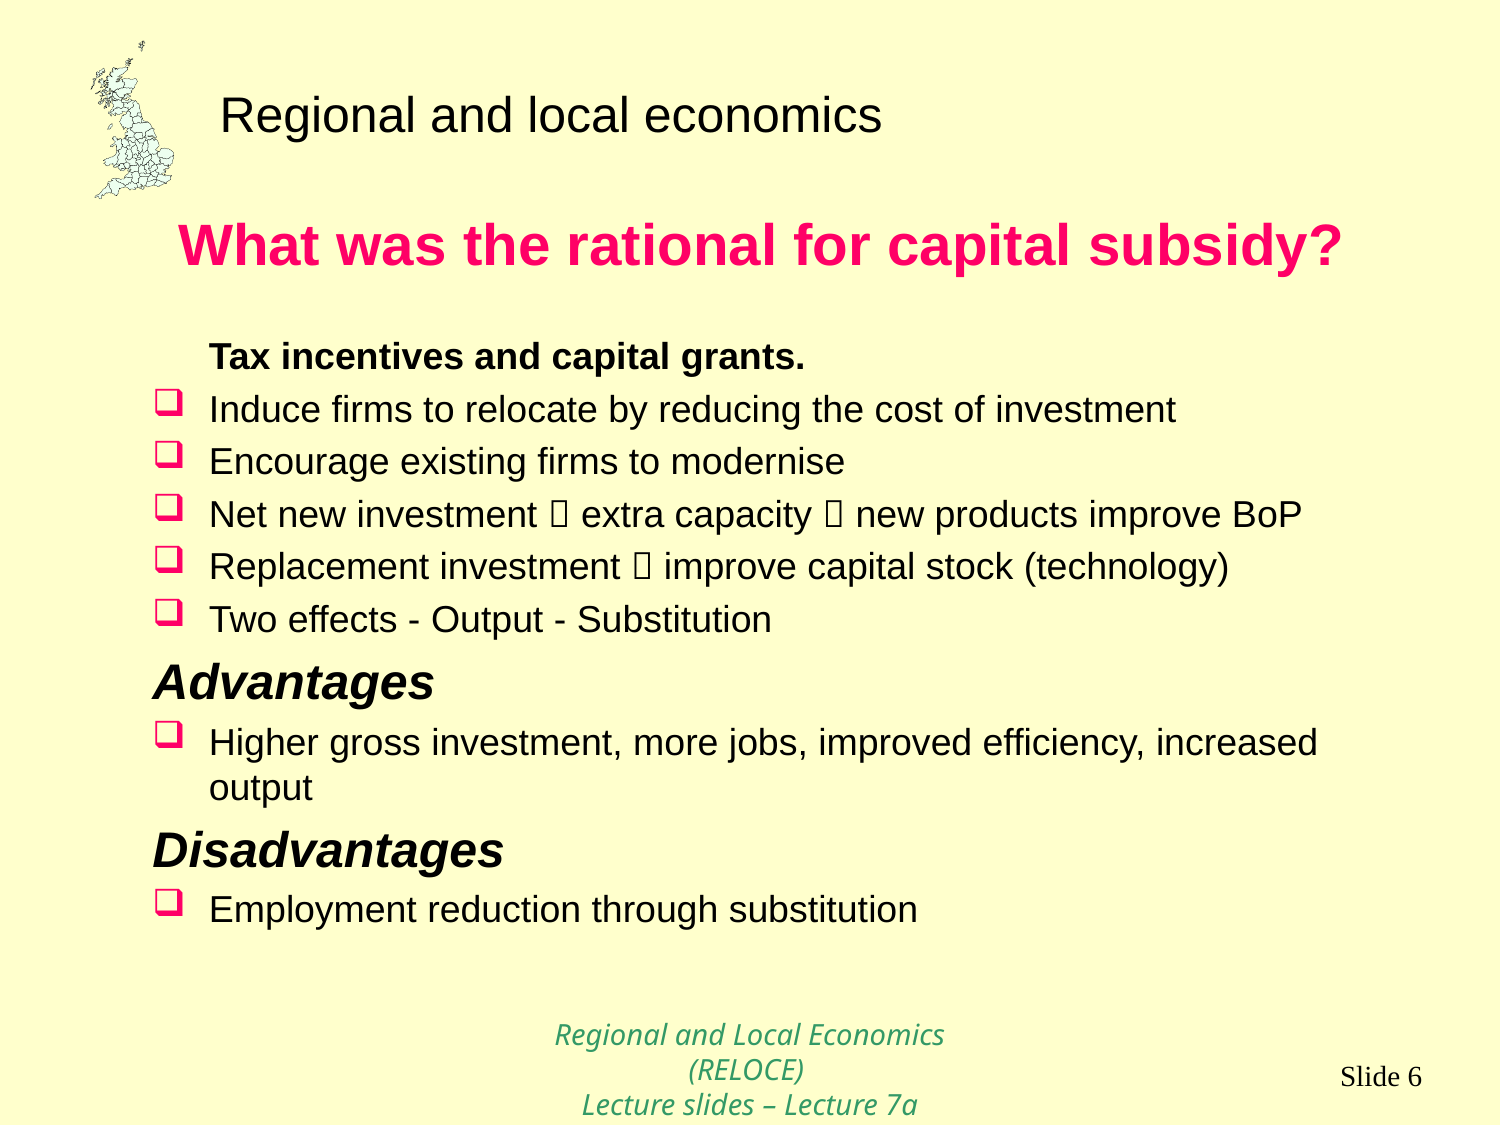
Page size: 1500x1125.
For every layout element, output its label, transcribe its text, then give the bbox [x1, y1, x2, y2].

footer Regional and Local Economics (RELOCE) Lecture slides – Lecture 7a [512, 1031, 988, 1107]
text_box What was the rational for capital subsidy? [162, 200, 1361, 286]
list Tax incentives and capital grants. Induce firms to relocate by reducing the cost of investment Encourage existing firms to modernise Net new investment  extra capacity  new products improve BoP Replacement investment  improve capital stock (technology) Two effects - Output - Substitution Advantages Higher gross investment, more jobs, improved efficiency, increased output Disadvantages Employment reduction through substitution [137, 324, 1413, 988]
slide_number Slide 6 [1124, 1036, 1438, 1113]
